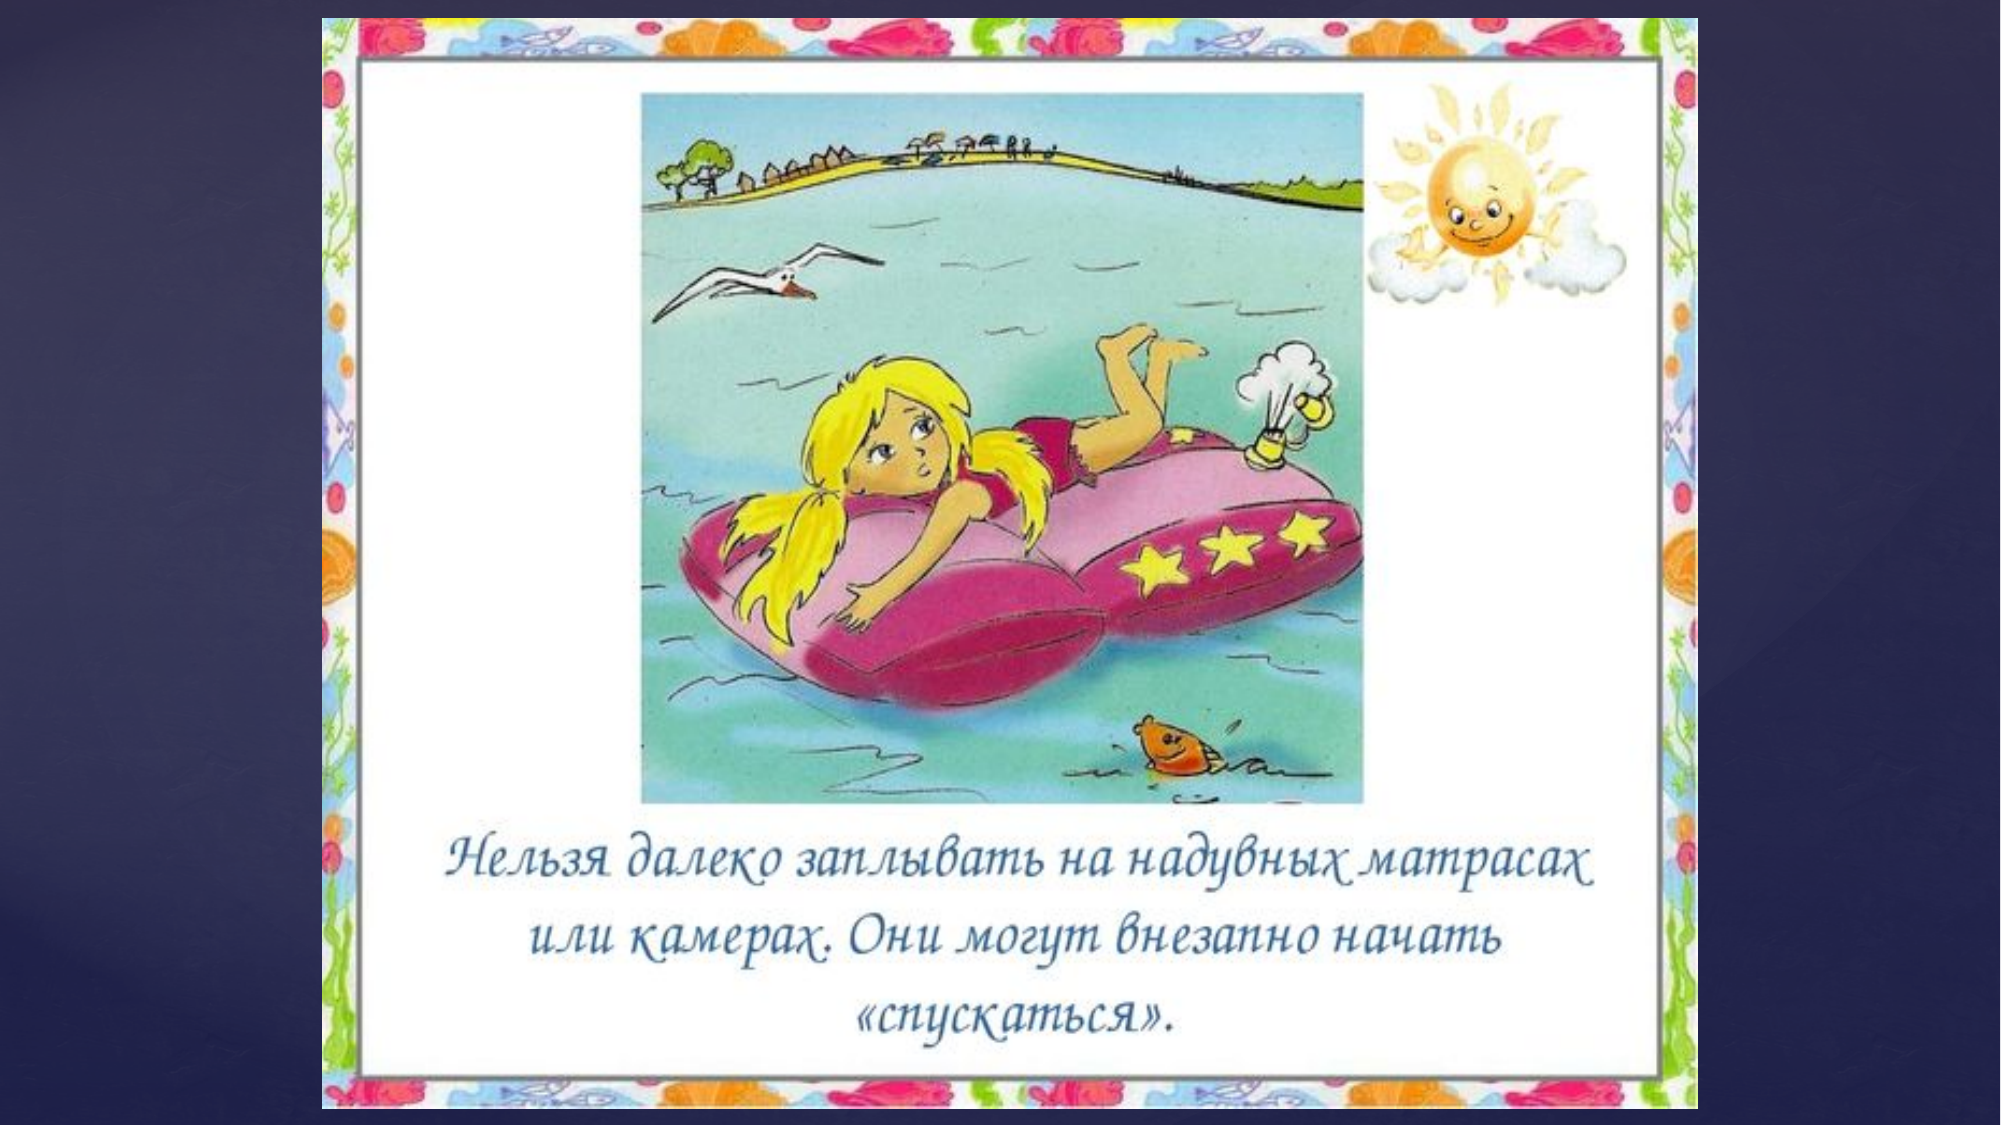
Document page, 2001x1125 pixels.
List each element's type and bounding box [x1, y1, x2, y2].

picture [322, 18, 1699, 1109]
